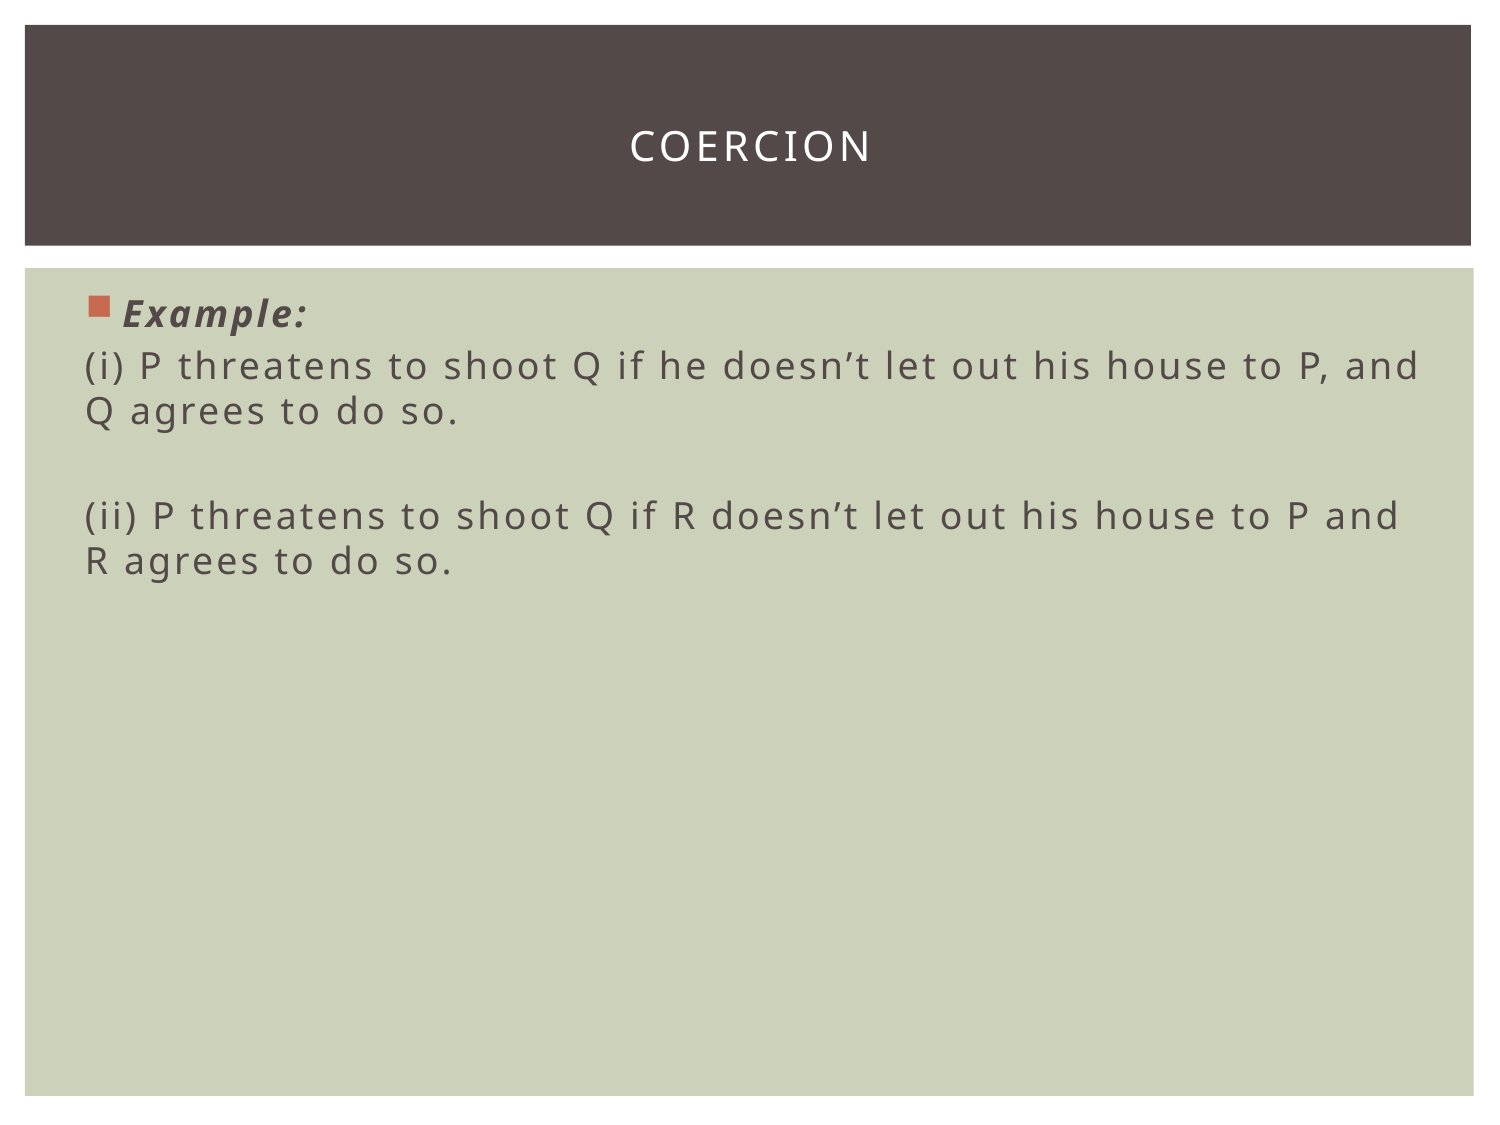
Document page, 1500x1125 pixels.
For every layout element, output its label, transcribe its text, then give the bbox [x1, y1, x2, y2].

list Example: (i) P threatens to shoot Q if he doesn’t let out his house to P, and Q agrees to do so. (ii) P threatens to shoot Q if R doesn’t let out his house to P and R agrees to do so. [62, 281, 1442, 1005]
title COERCION [62, 58, 1438, 232]
